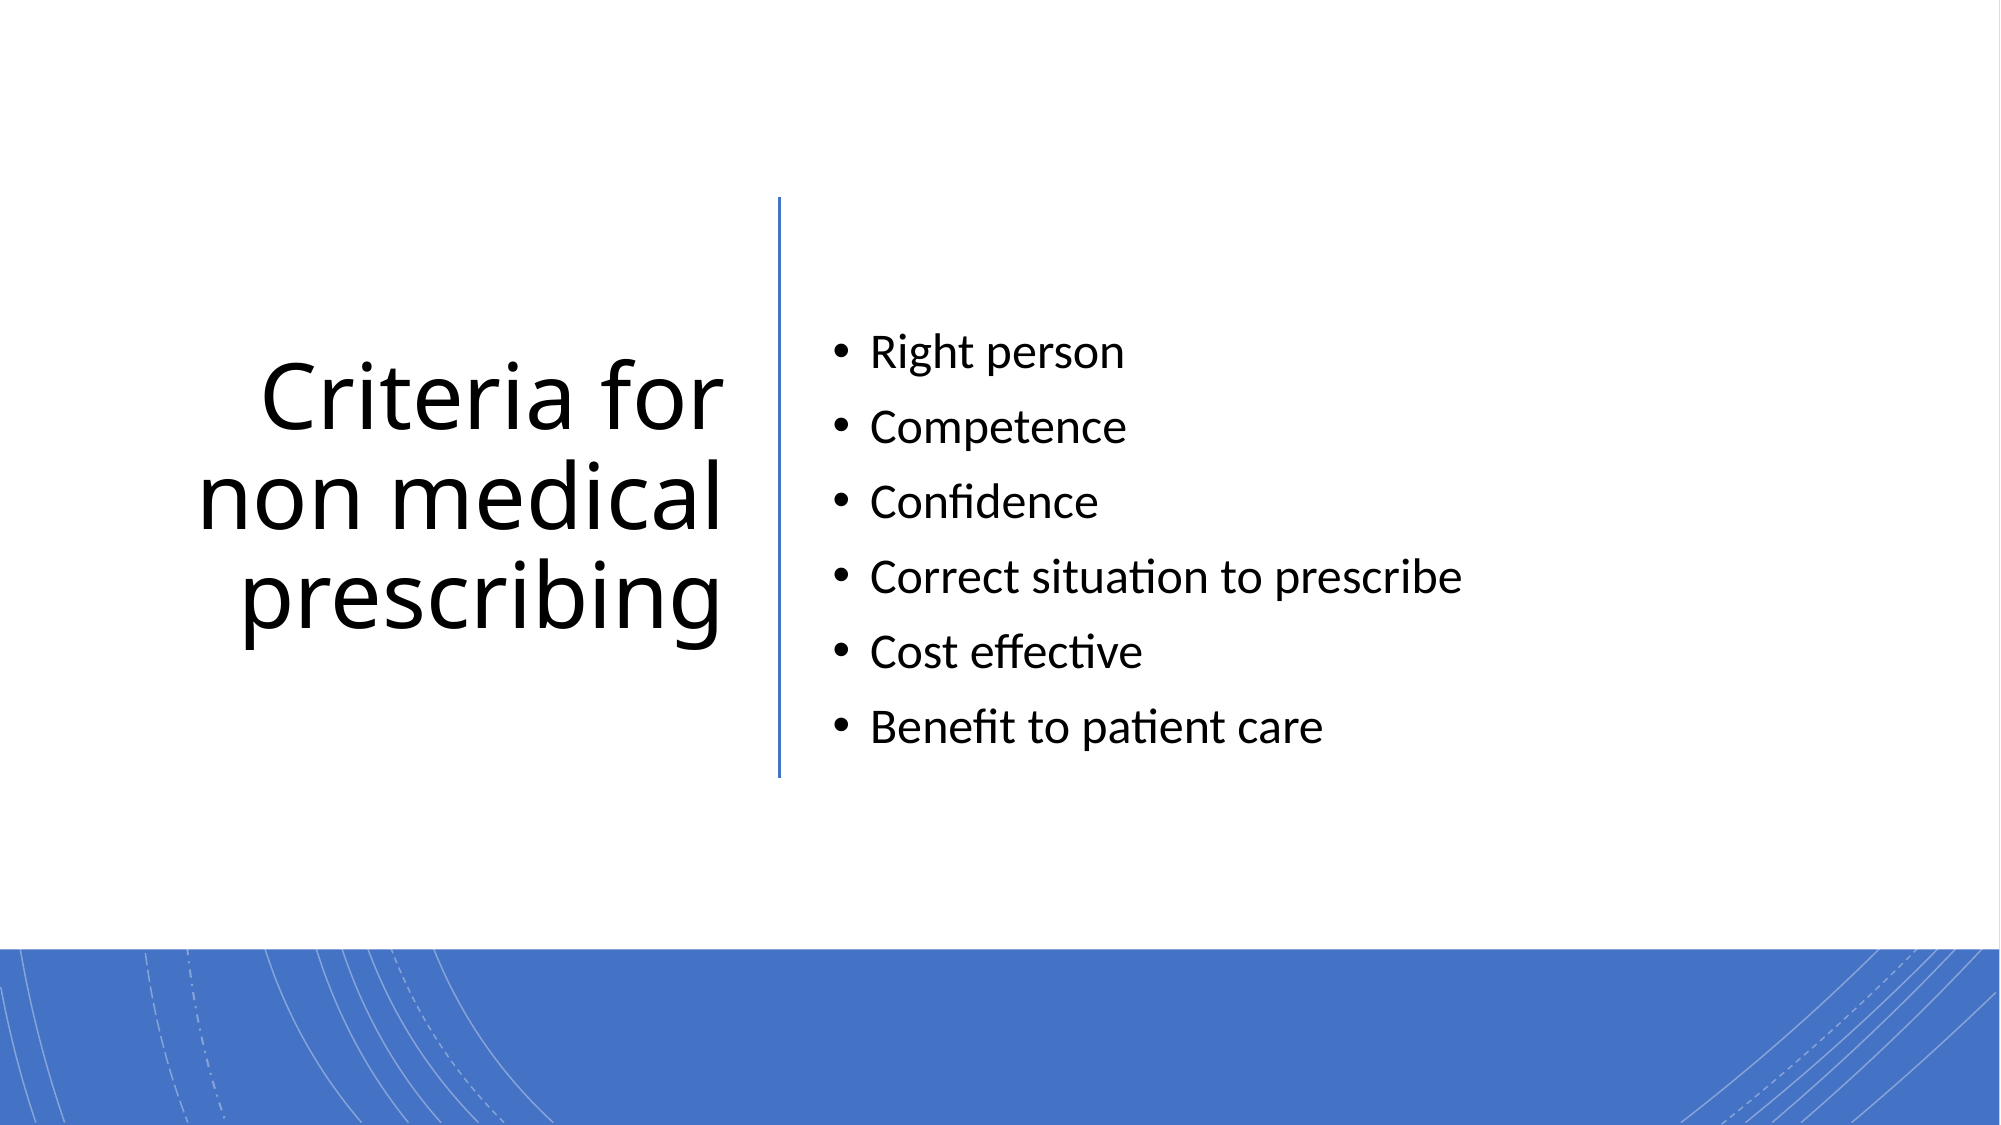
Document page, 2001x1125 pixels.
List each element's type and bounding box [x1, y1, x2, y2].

text_box [1996, 950, 2000, 1125]
text_box [0, 0, 1996, 1125]
text_box [1996, 0, 2000, 950]
